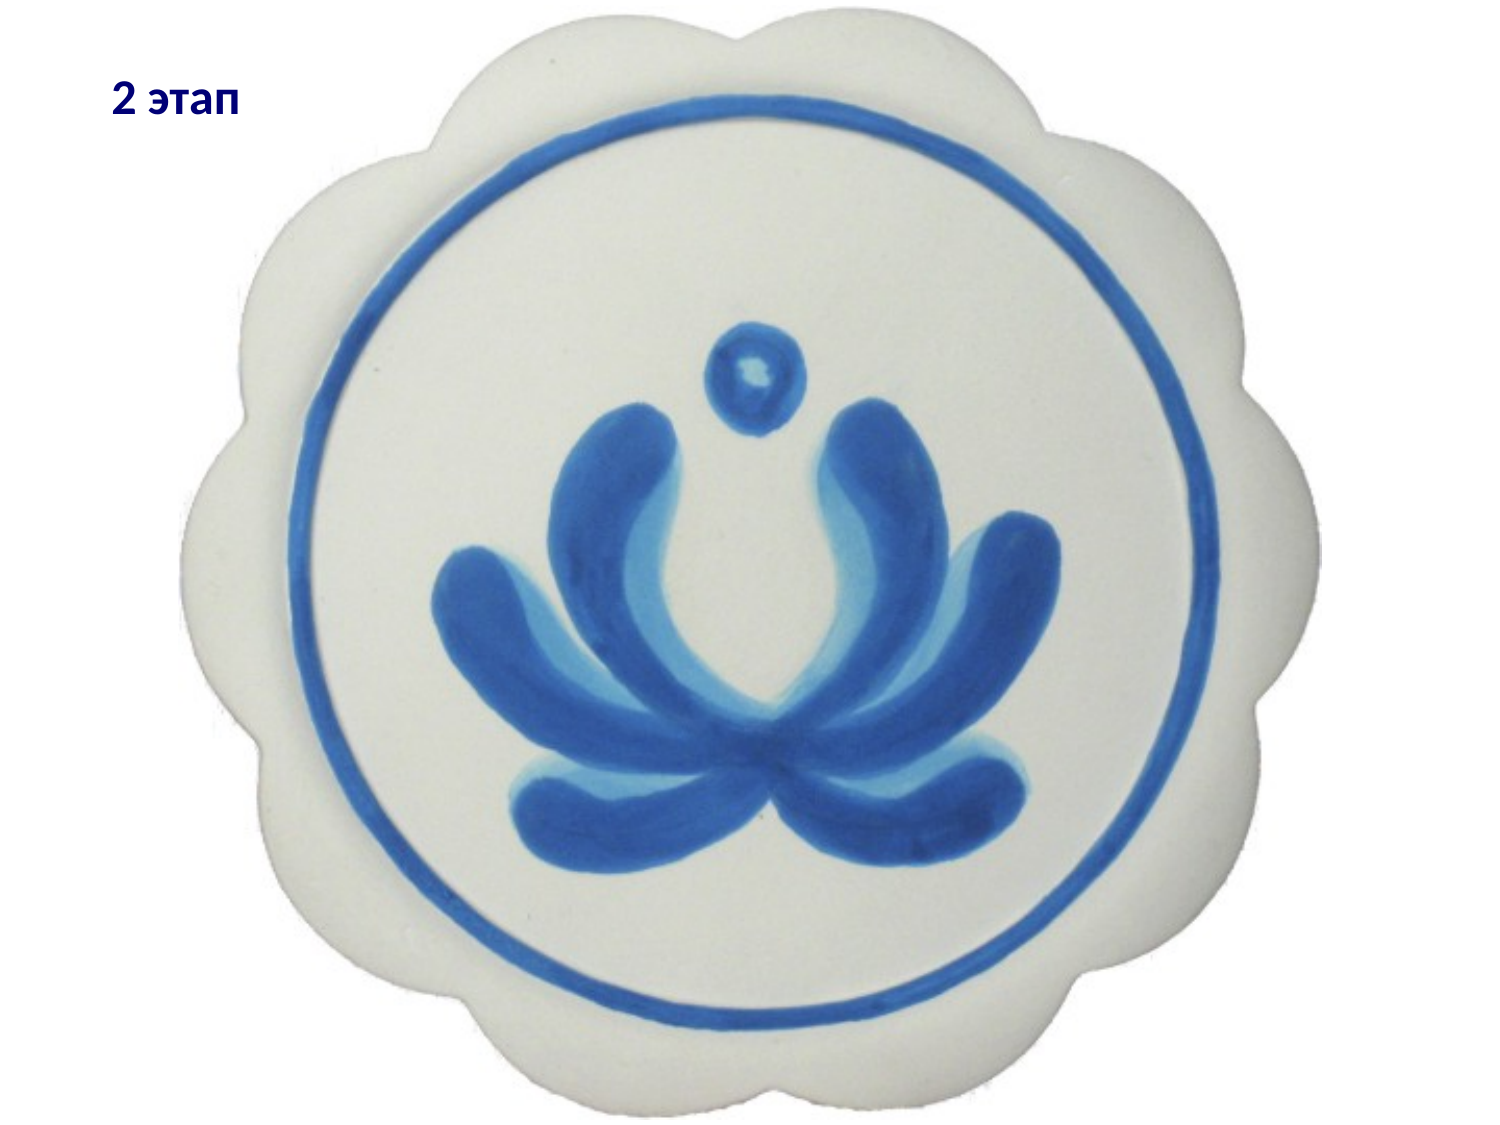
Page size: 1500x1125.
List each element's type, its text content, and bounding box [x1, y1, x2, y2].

picture [177, 4, 1323, 1120]
text_box 2 этап [96, 57, 172, 133]
